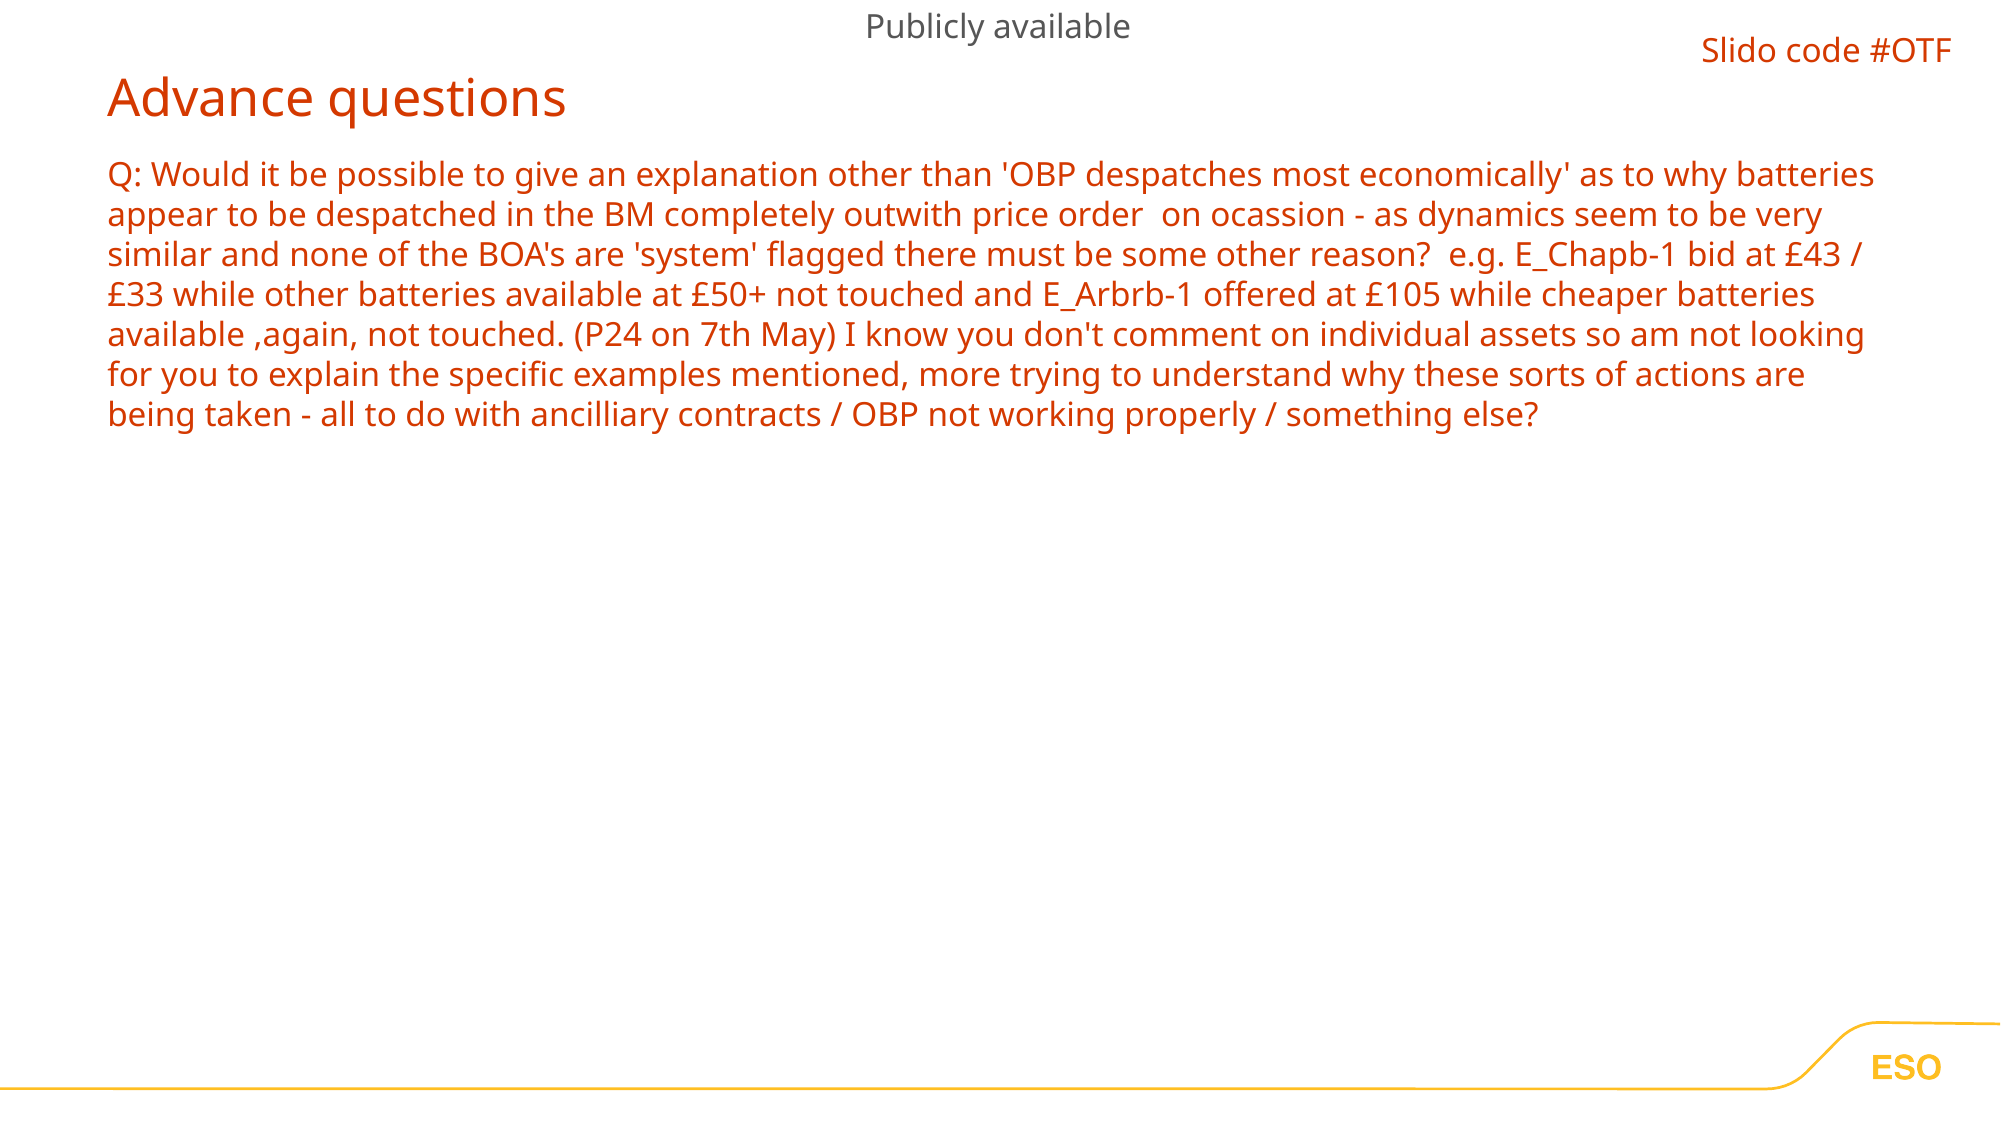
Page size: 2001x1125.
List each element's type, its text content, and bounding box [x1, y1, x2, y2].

text_box Slido code #OTF [1686, 26, 1979, 80]
text_box Publicly available [724, 0, 1272, 53]
title Advance questions [92, 64, 1389, 146]
picture [1873, 1054, 1941, 1080]
list Q: Would it be possible to give an explanation other than 'OBP despatches most economically' as to why batteries appear to be despatched in the BM completely outwith price order on ocassion - as dynamics seem to be very similar and none of the BOA's are 'system' flagged there must be some other reason? e.g. E_Chapb-1 bid at £43 / £33 while other batteries available at £50+ not touched and E_Arbrb-1 offered at £105 while cheaper batteries available ,again, not touched. (P24 on 7th May) I know you don't comment on individual assets so am not looking for you to explain the specific examples mentioned, more trying to understand why these sorts of actions are being taken - all to do with ancilliary contracts / OBP not working properly / something else? [92, 146, 1908, 1061]
